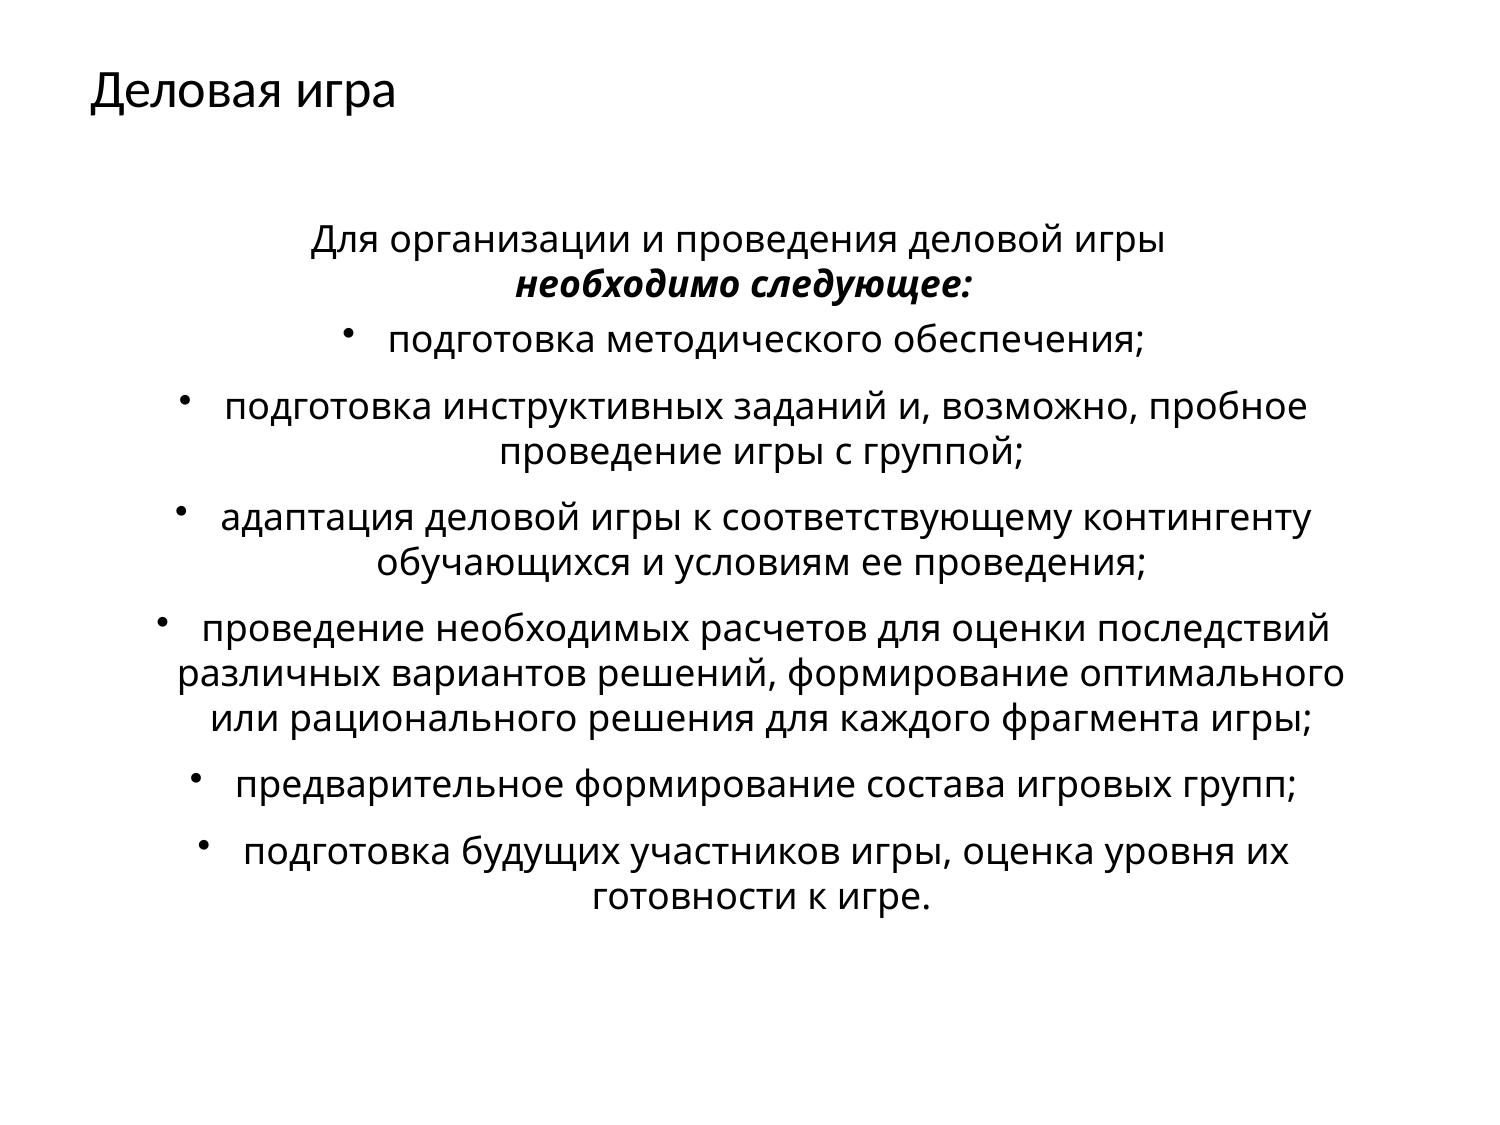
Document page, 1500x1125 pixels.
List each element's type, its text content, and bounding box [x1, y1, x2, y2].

text_box Для организации и проведения деловой игры необходимо следующее: подготовка методического обеспечения; подготовка инструктивных заданий и, возможно, пробное проведение игры с группой; адаптация деловой игры к соответствующему контингенту обучающихся и условиям ее проведения; проведение необходимых расчетов для оценки последствий различных вариантов решений, формирование оптимального или рационального решения для каждого фрагмента игры; предварительное формирование состава игровых групп; подготовка будущих участников игры, оценка уровня их готовности к игре. [100, 208, 1388, 925]
title Деловая игра [74, 45, 1426, 127]
